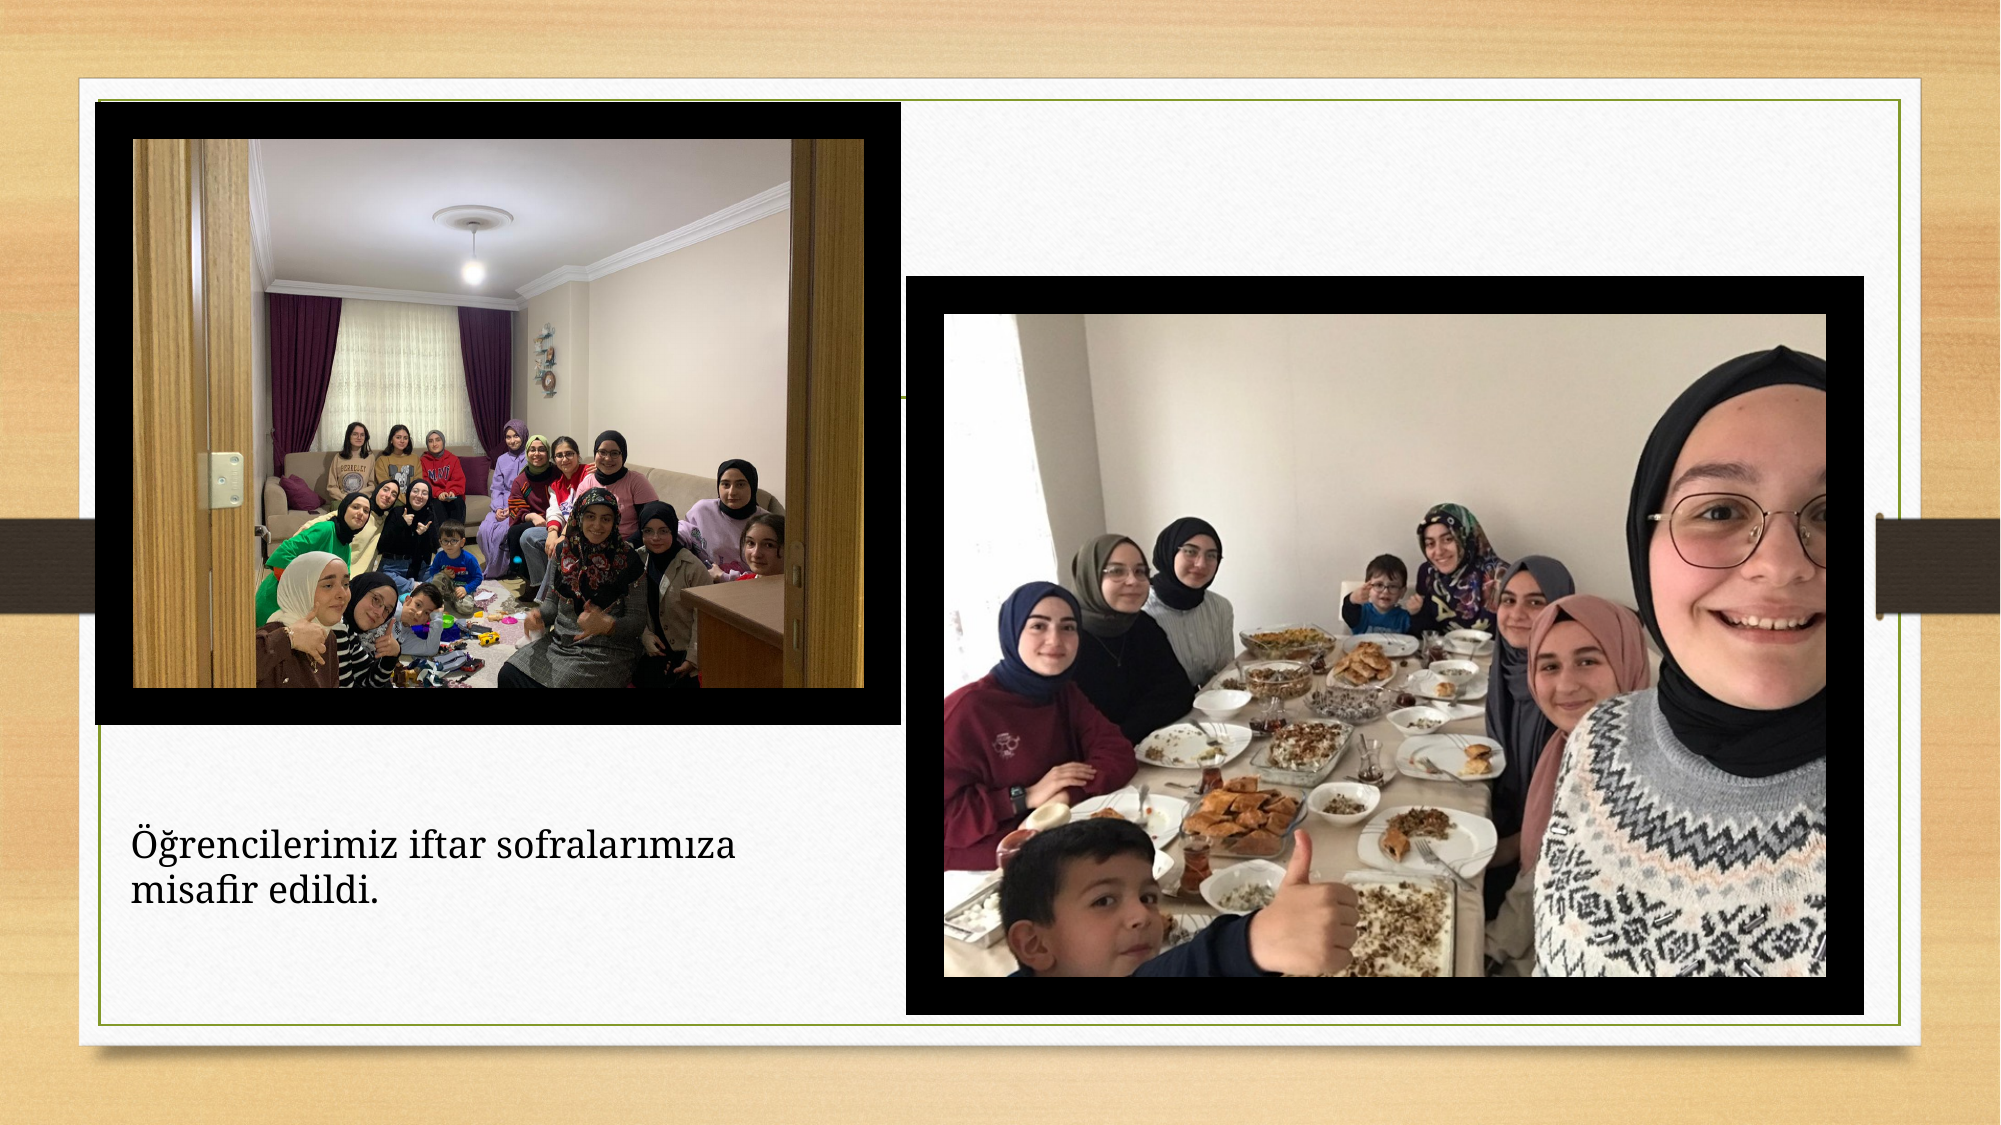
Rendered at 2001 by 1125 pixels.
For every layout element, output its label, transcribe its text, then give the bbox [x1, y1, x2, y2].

picture [0, 0, 2001, 1125]
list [132, 138, 864, 688]
text_box Öğrencilerimiz iftar sofralarımıza misafir edildi. [115, 813, 830, 919]
